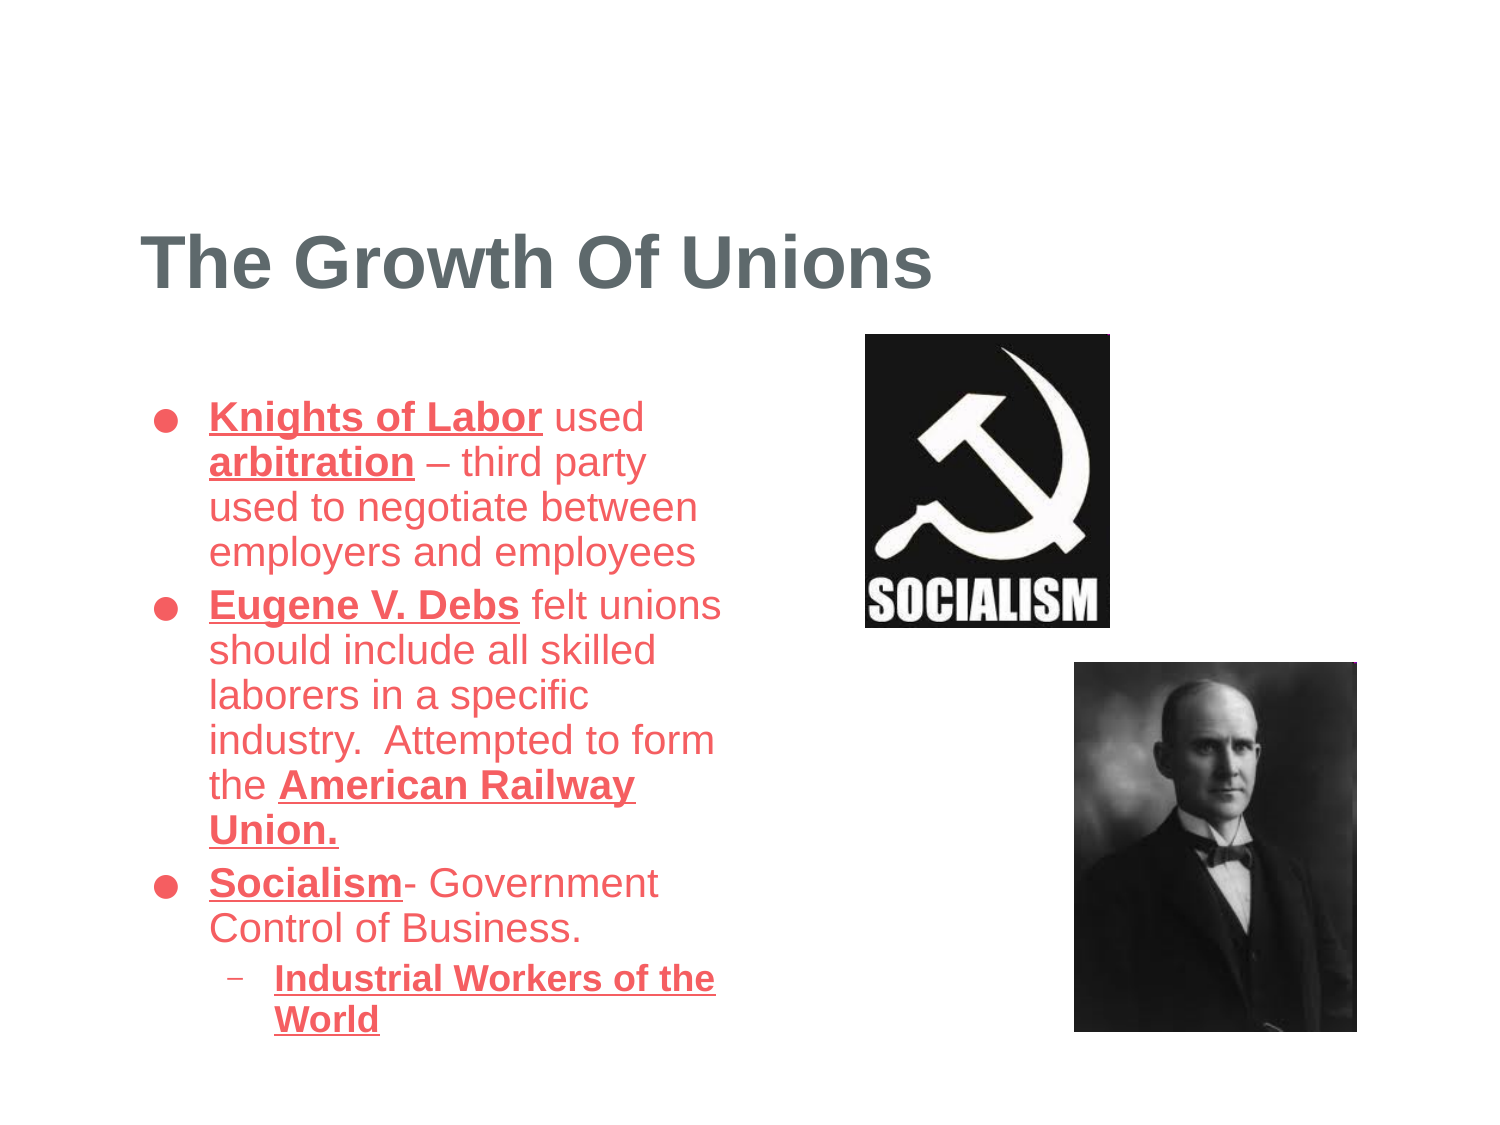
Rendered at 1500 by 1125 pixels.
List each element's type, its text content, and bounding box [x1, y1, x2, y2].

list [1074, 662, 1357, 1033]
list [865, 333, 1111, 628]
title The Growth Of Unions [125, 125, 1425, 313]
list Knights of Labor used arbitration – third party used to negotiate between employers and employees Eugene V. Debs felt unions should include all skilled laborers in a specific industry. Attempted to form the American Railway Union. Socialism- Government Control of Business. Industrial Workers of the World [137, 387, 756, 999]
